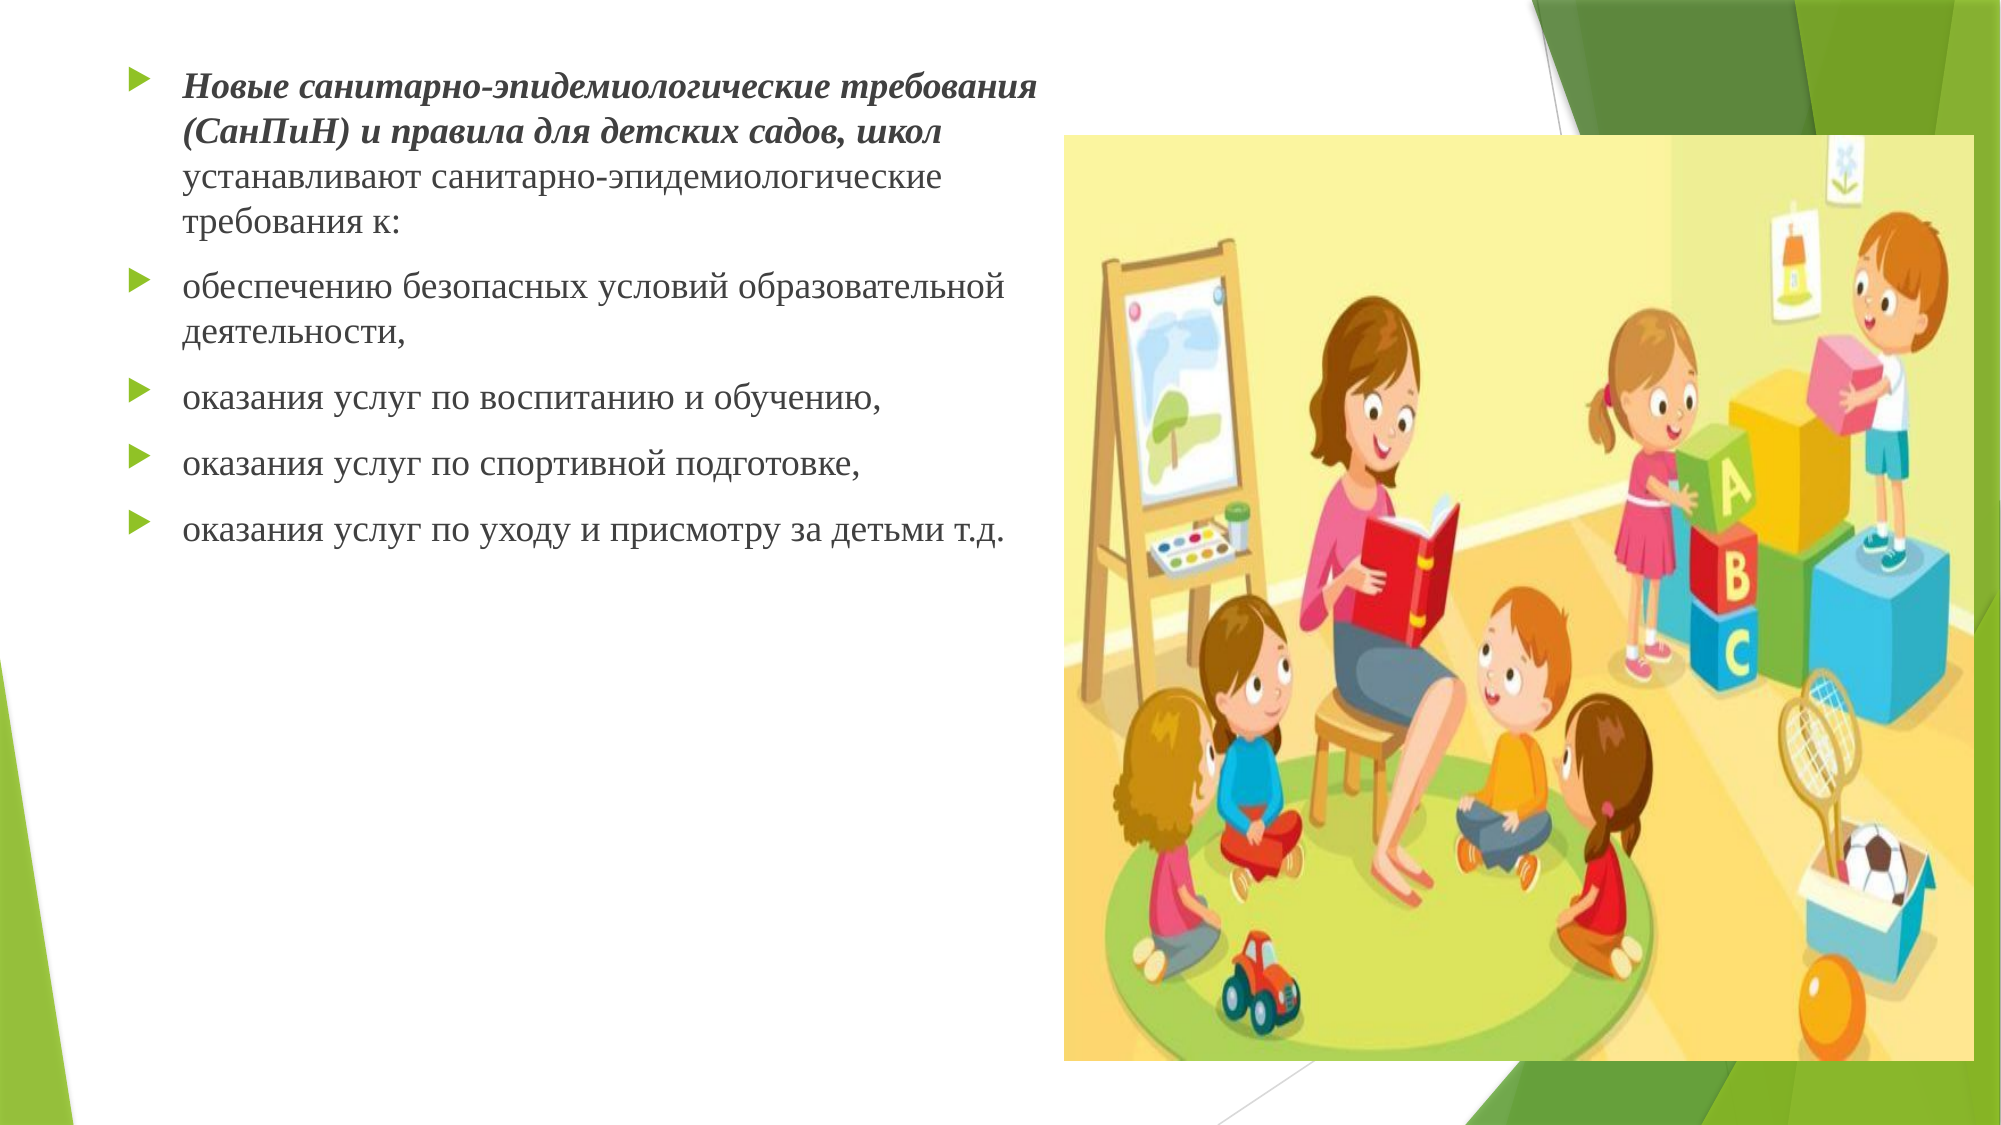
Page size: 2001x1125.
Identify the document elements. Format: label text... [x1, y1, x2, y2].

list Новые санитарно-эпидемиологические требования (СанПиН) и правила для детских садов, школ устанавливают санитарно-эпидемиологические требования к: обеспечению безопасных условий образовательной деятельности, оказания услуг по воспитанию и обучению, оказания услуг по спортивной подготовке, оказания услуг по уходу и присмотру за детьми т.д. [111, 53, 1065, 991]
picture [1064, 134, 1974, 1062]
